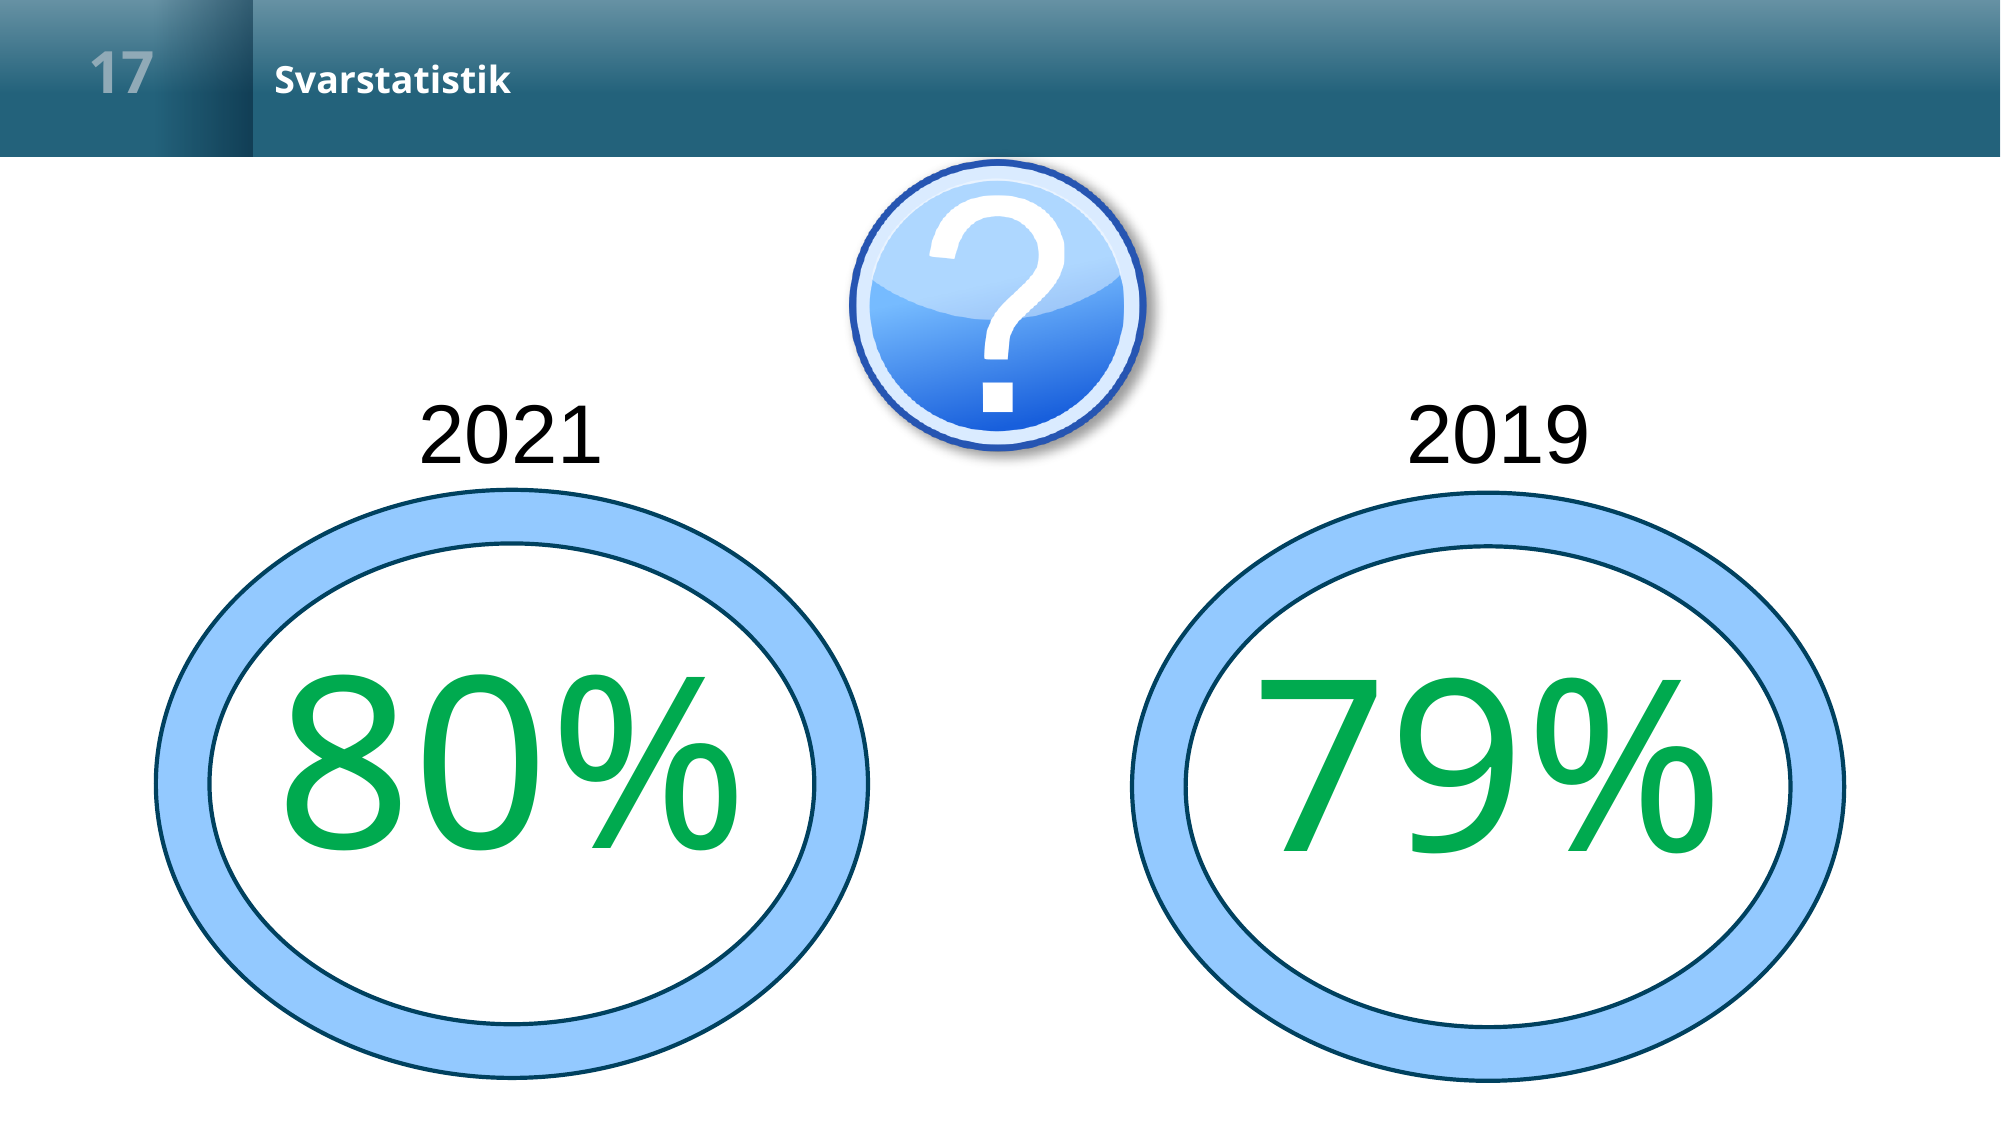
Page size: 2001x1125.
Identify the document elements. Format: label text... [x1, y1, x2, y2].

text_box 17 [0, 0, 245, 149]
text_box 80% [155, 489, 868, 1078]
text_box Svarstatistik [259, 19, 1245, 146]
text_box 79% [1132, 492, 1845, 1081]
text_box 2021 [403, 372, 663, 488]
text_box 2019 [1391, 372, 1651, 488]
picture [0, 0, 2001, 1125]
